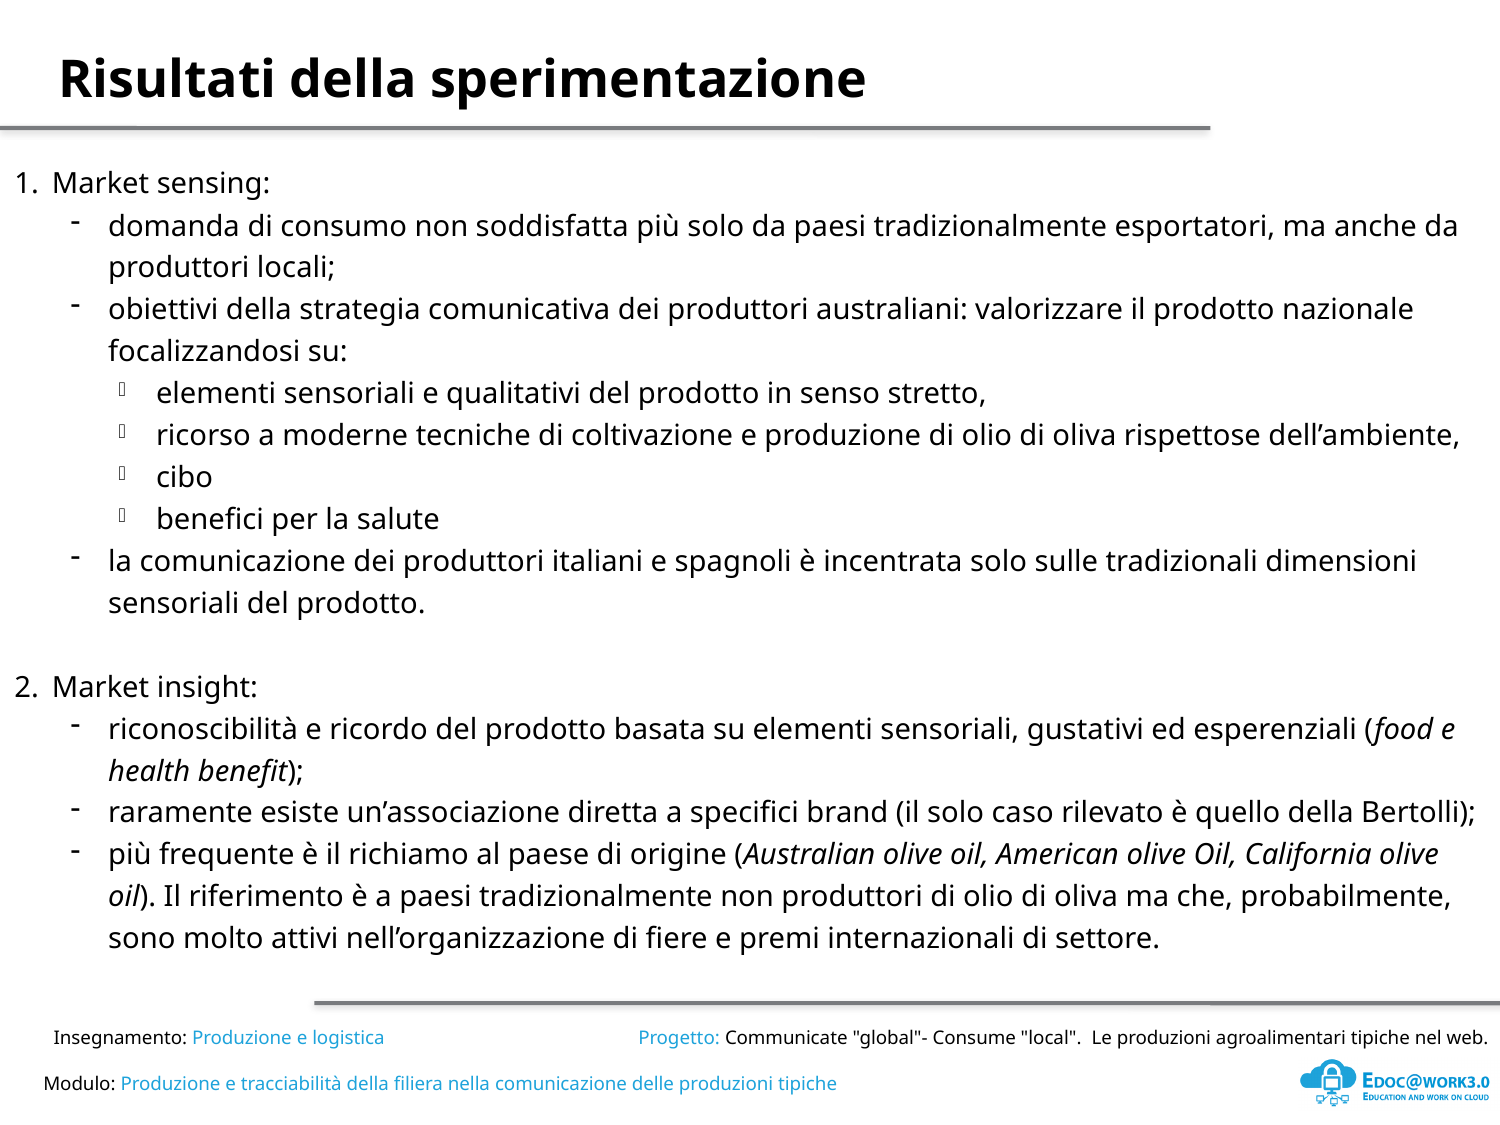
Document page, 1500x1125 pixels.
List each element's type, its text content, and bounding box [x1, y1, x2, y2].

picture [1298, 1057, 1500, 1111]
text_box Market sensing: domanda di consumo non soddisfatta più solo da paesi tradizionalmente esportatori, ma anche da produttori locali; obiettivi della strategia comunicativa dei produttori australiani: valorizzare il prodotto nazionale focalizzandosi su: elementi sensoriali e qualitativi del prodotto in senso stretto, ricorso a moderne tecniche di coltivazione e produzione di olio di oliva rispettose dell’ambiente, cibo benefici per la salute la comunicazione dei produttori italiani e spagnoli è incentrata solo sulle tradizionali dimensioni sensoriali del prodotto. Market insight: riconoscibilità e ricordo del prodotto basata su elementi sensoriali, gustativi ed esperenziali (food e health benefit); raramente esiste un’associazione diretta a specifici brand (il solo caso rilevato è quello della Bertolli); più frequente è il richiamo al paese di origine (Australian olive oil, American olive Oil, California olive oil). Il riferimento è a paesi tradizionalmente non produttori di olio di oliva ma che, probabilmente, sono molto attivi nell’organizzazione di fiere e premi internazionali di settore. [11, 157, 1489, 955]
text_box Risultati della sperimentazione [58, 45, 1442, 108]
